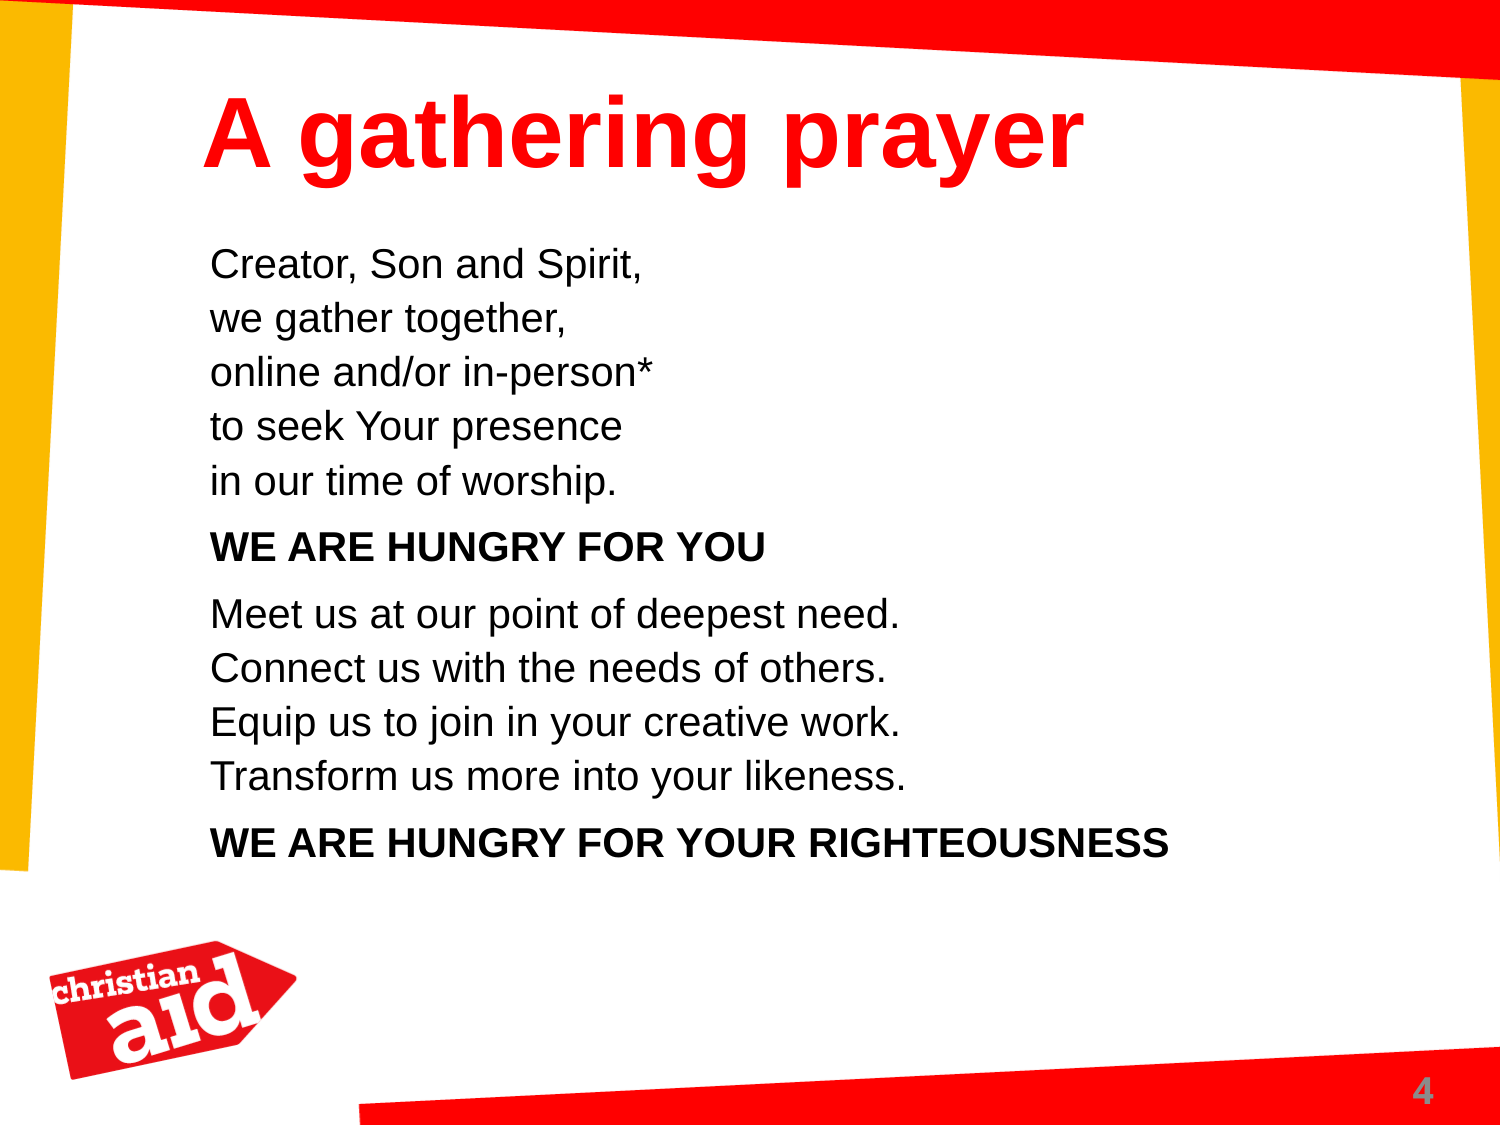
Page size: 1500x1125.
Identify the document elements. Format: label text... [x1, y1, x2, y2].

picture [0, 0, 1500, 1125]
text_box A gathering prayer [186, 76, 1500, 252]
slide_number 4 [1272, 1049, 1450, 1125]
text_box Creator, Son and Spirit, we gather together, online and/or in-person* to seek Your presence in our time of worship. WE ARE HUNGRY FOR YOU Meet us at our point of deepest need. Connect us with the needs of others. Equip us to join in your creative work. Transform us more into your likeness. WE ARE HUNGRY FOR YOUR RIGHTEOUSNESS [194, 225, 1500, 874]
